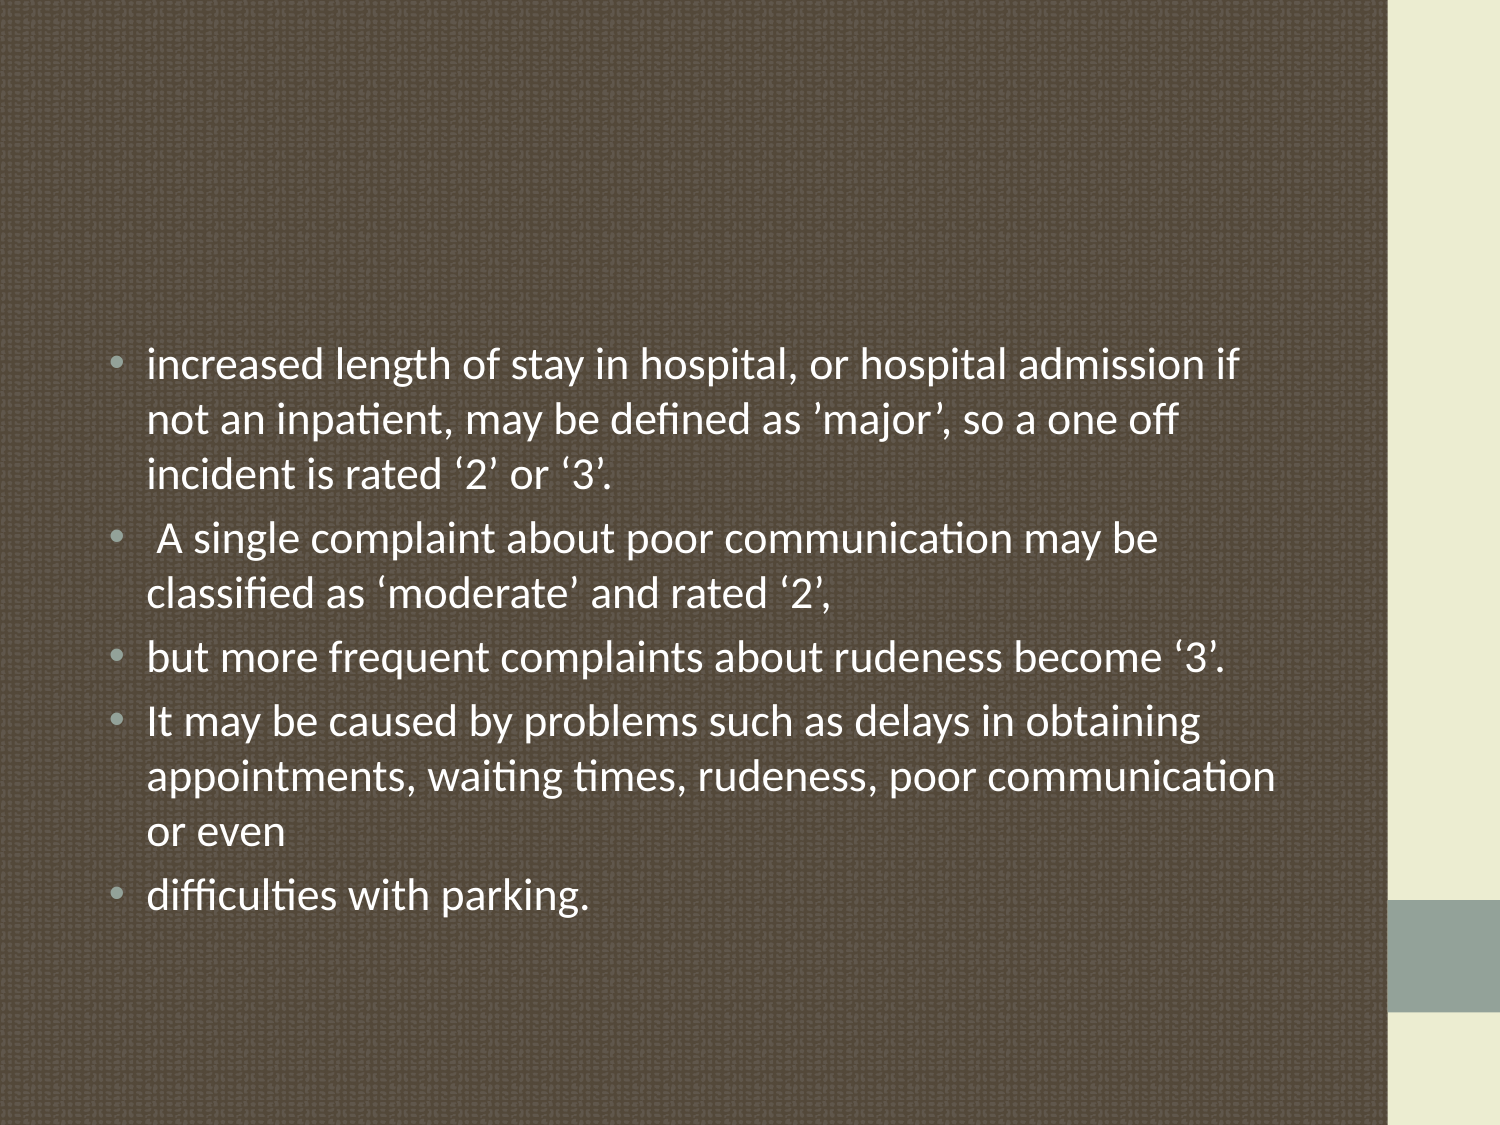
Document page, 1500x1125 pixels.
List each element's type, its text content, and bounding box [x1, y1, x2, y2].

list increased length of stay in hospital, or hospital admission if not an inpatient, may be defined as ’major’, so a one off incident is rated ‘2’ or ‘3’. A single complaint about poor communication may be classified as ‘moderate’ and rated ‘2’, but more frequent complaints about rudeness become ‘3’. It may be caused by problems such as delays in obtaining appointments, waiting times, rudeness, poor communication or even difficulties with parking. [75, 262, 1325, 1050]
